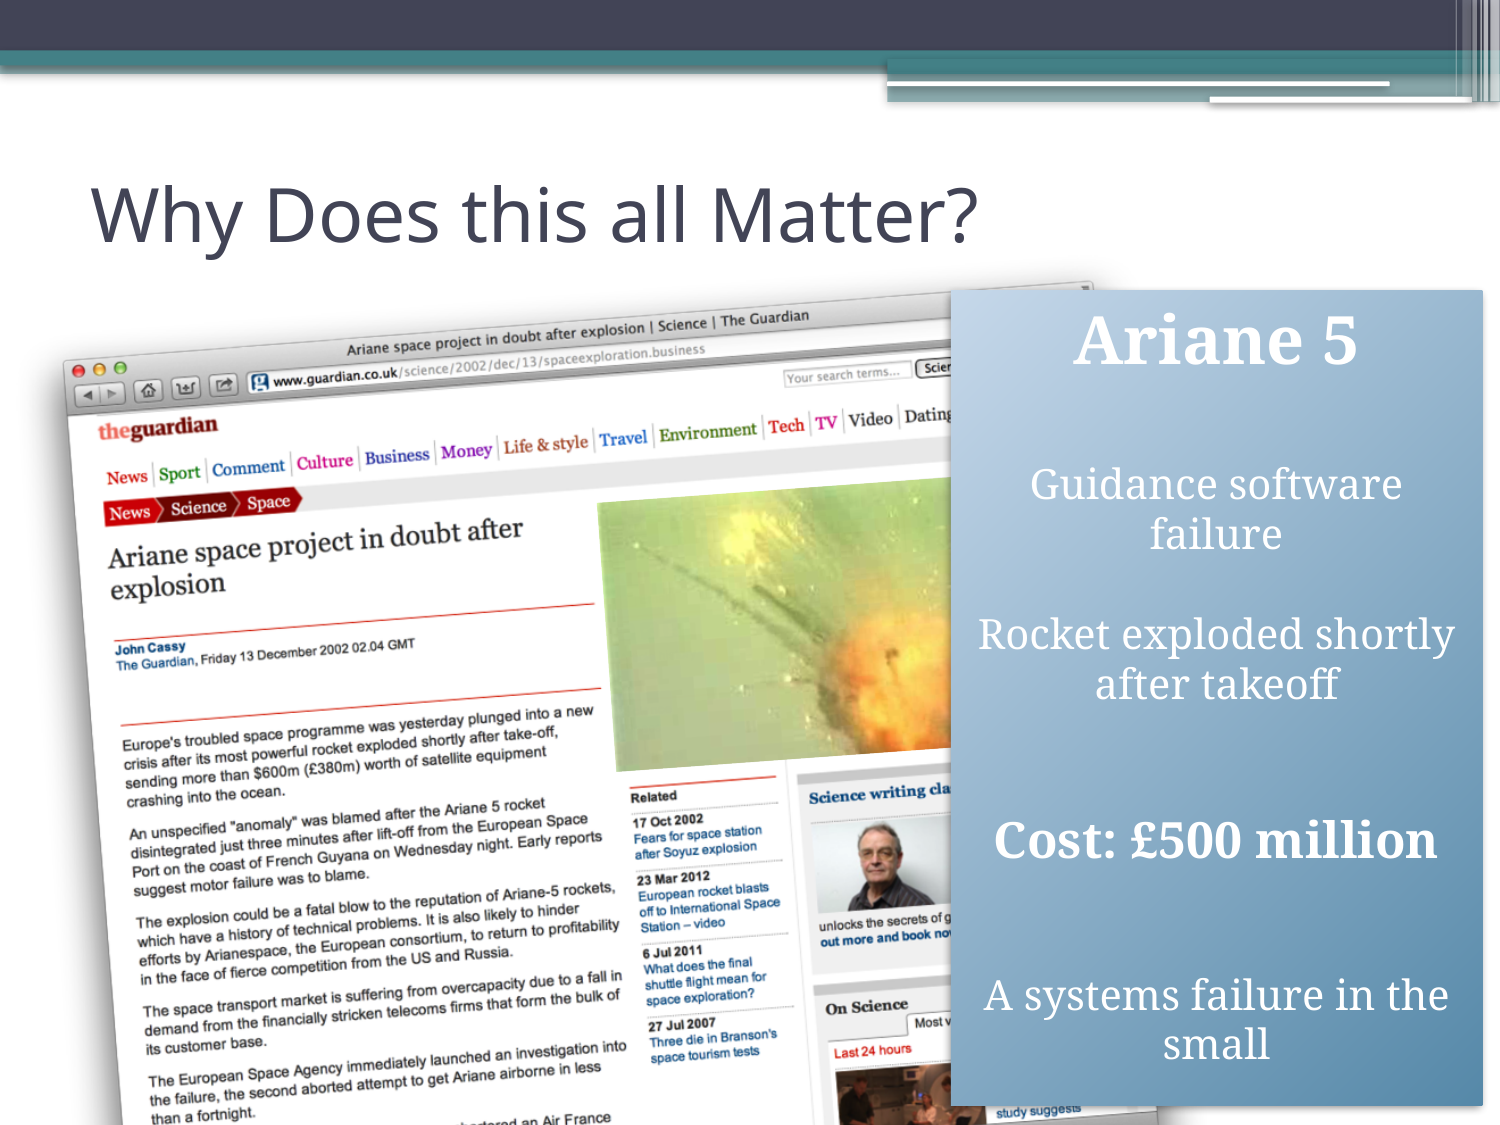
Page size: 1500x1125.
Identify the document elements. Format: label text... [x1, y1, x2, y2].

text_box Ariane 5 Guidance software failure Rocket exploded shortly after takeoff Cost: £500 million A systems failure in the small [1194, 290, 1483, 1106]
picture [2, 241, 1217, 1125]
title Why Does this all Matter? [75, 125, 1425, 288]
